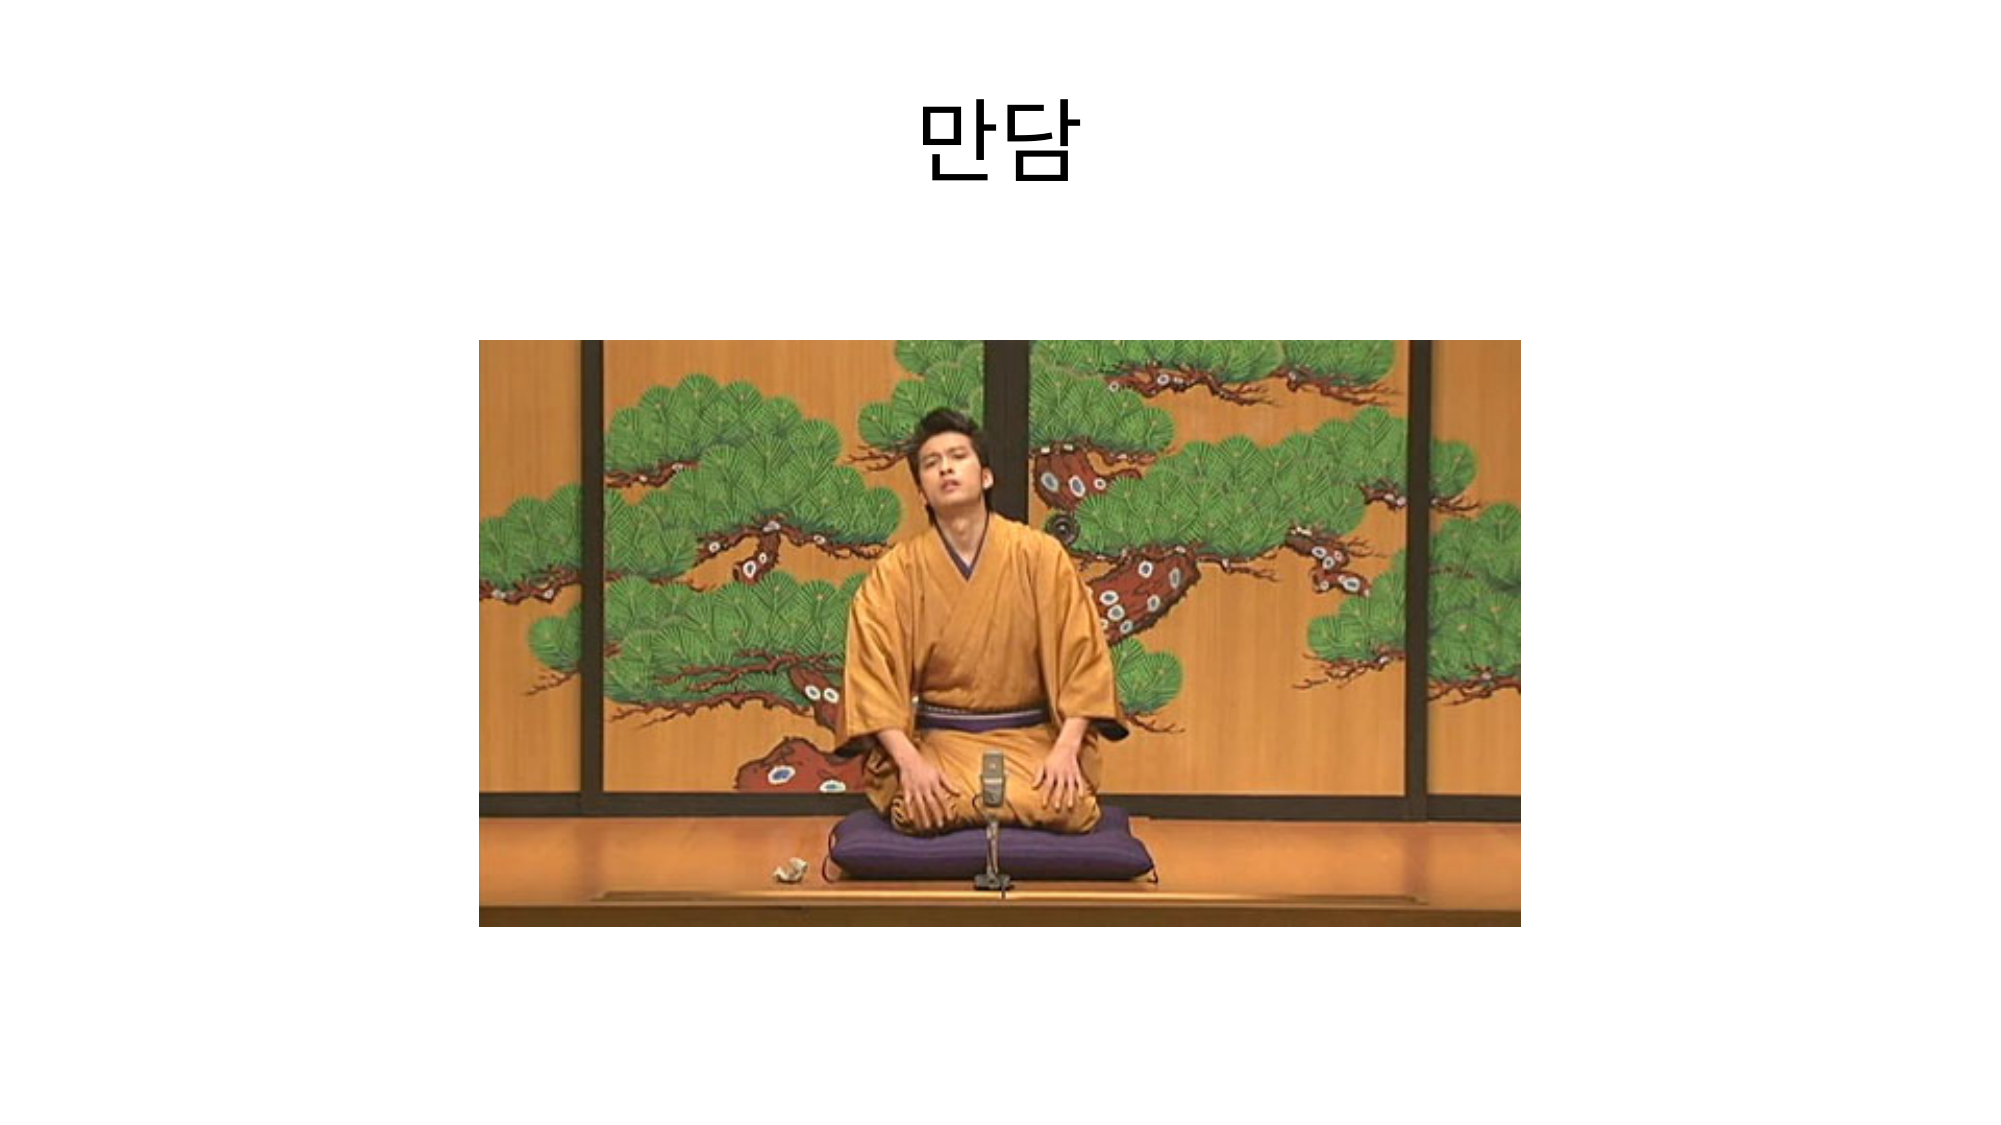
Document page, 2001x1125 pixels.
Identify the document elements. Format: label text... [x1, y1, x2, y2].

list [478, 340, 1522, 927]
title 만담 [99, 45, 1900, 233]
